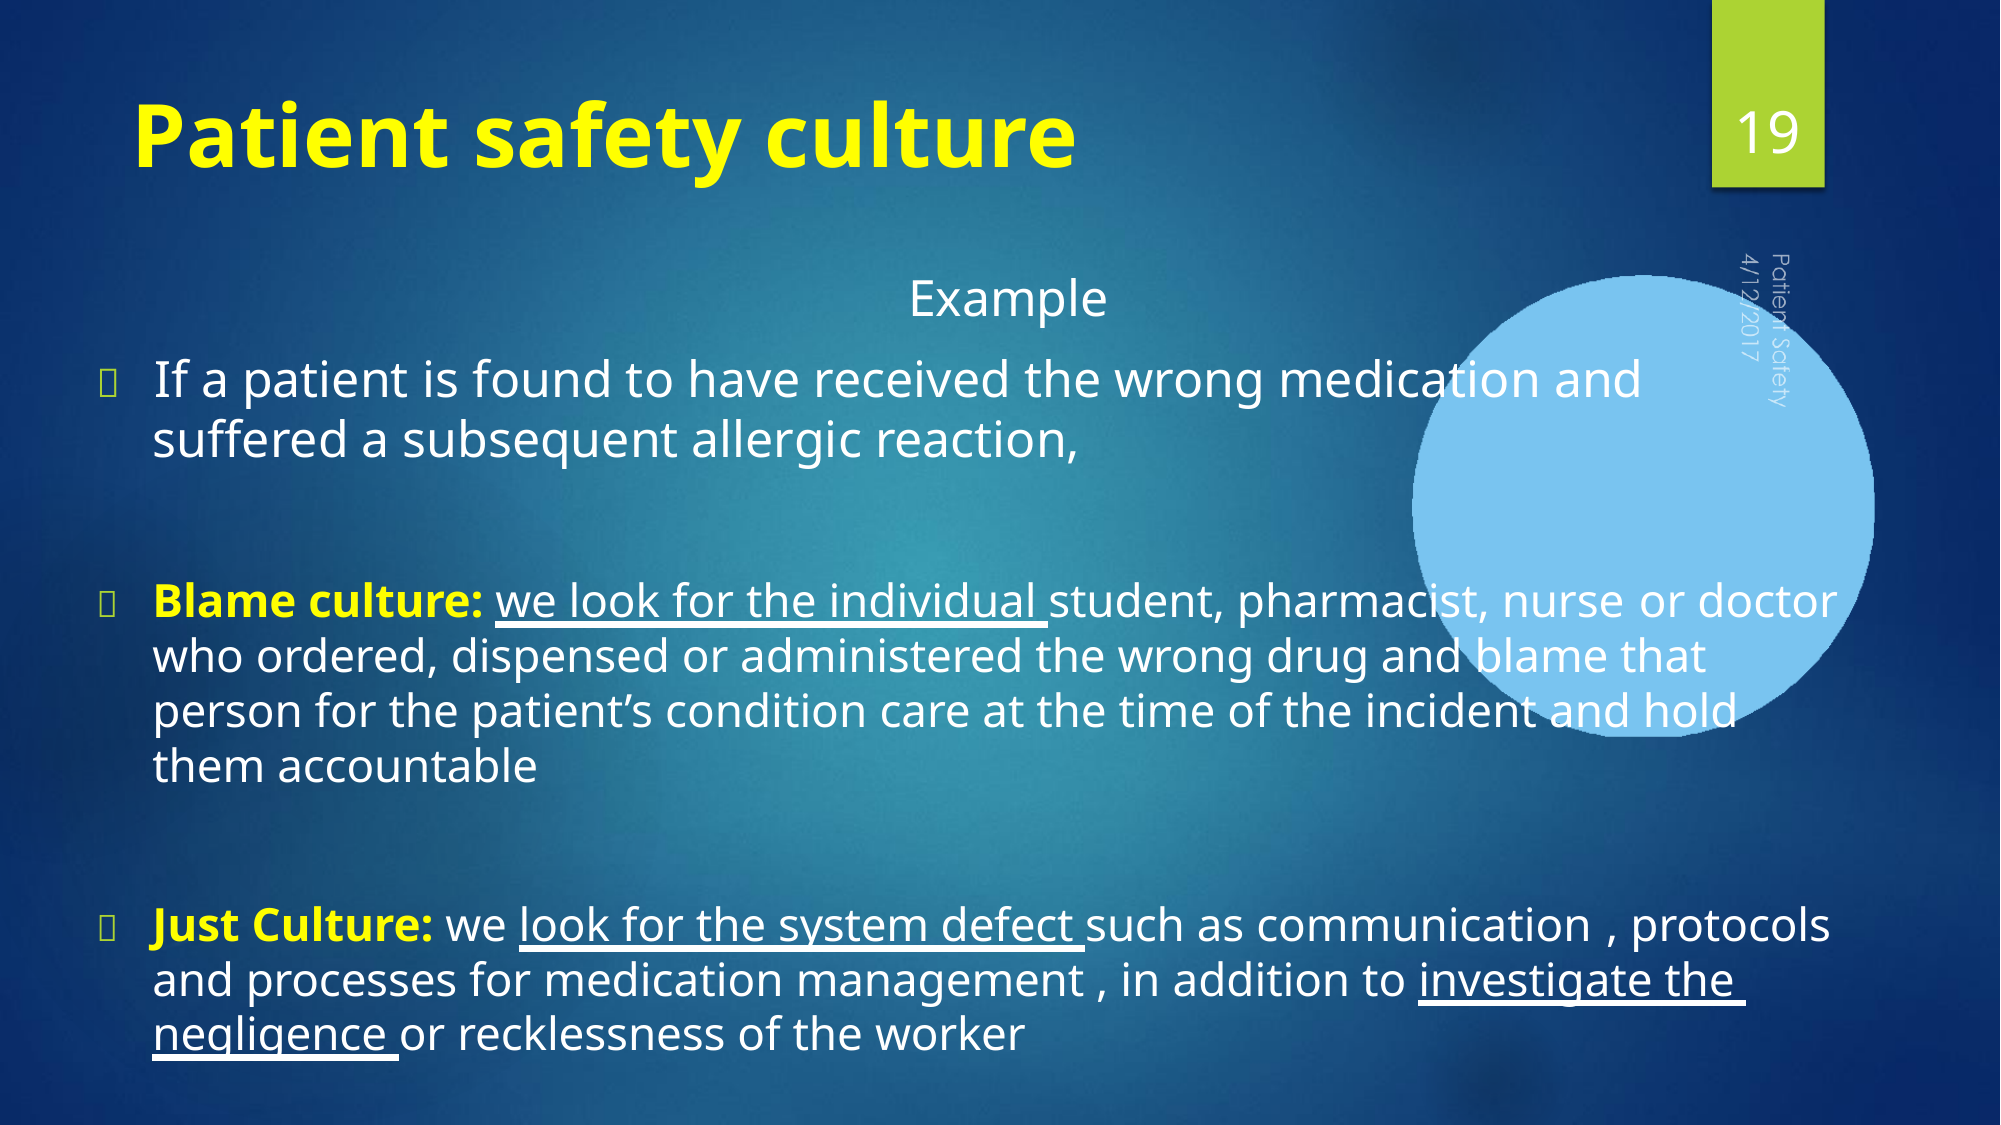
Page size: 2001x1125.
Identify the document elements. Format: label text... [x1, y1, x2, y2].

title Patient safety culture [118, 79, 1882, 268]
text_box Example  If a patient is found to have received the wrong medication and suffered a subsequent allergic reaction,  Blame culture: we look for the individual student, pharmacist, nurse or doctor who ordered, dispensed or administered the wrong drug and blame that person for the patient’s condition care at the time of the incident and hold them accountable  Just Culture: we look for the system defect such as communication , protocols and processes for medication management , in addition to investigate the negligence or recklessness of the worker [94, 266, 1879, 1062]
text_box 19 [1732, 95, 1802, 166]
text_box [1739, 253, 1790, 407]
picture [0, 0, 2000, 1125]
